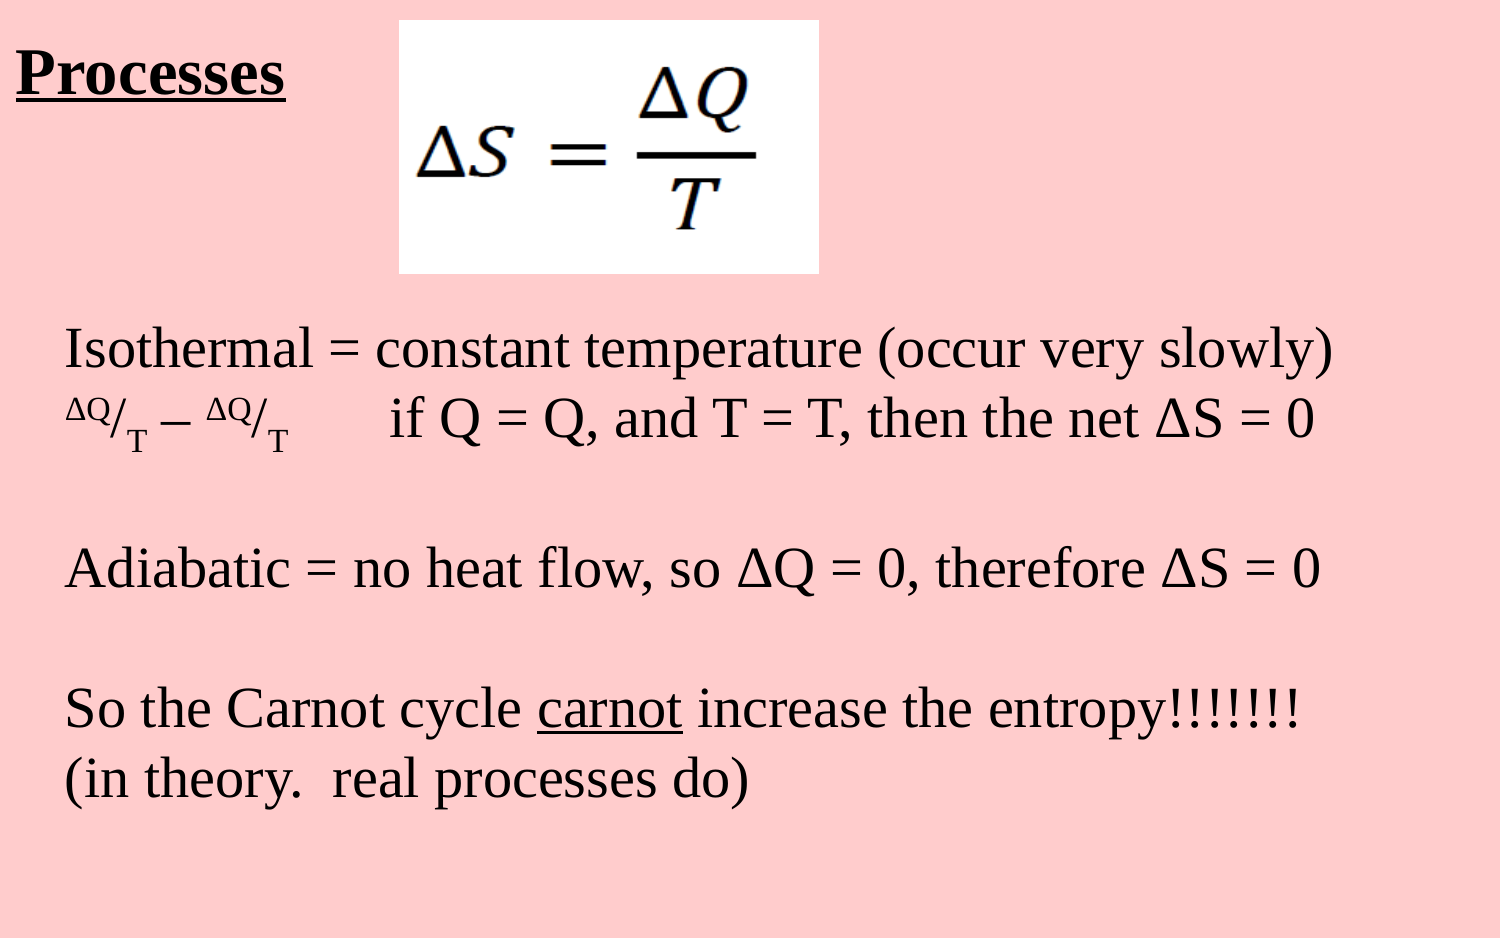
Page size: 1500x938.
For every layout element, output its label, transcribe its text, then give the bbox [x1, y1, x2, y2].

text_box Processes [1, 20, 301, 115]
text_box Isothermal = constant temperature (occur very slowly) ΔQ/T – ΔQ/T if Q = Q, and T = T, then the net ΔS = 0 Adiabatic = no heat flow, so ΔQ = 0, therefore ΔS = 0 So the Carnot cycle carnot increase the entropy!!!!!!! (in theory. real processes do) [49, 302, 1463, 817]
picture [399, 20, 819, 274]
